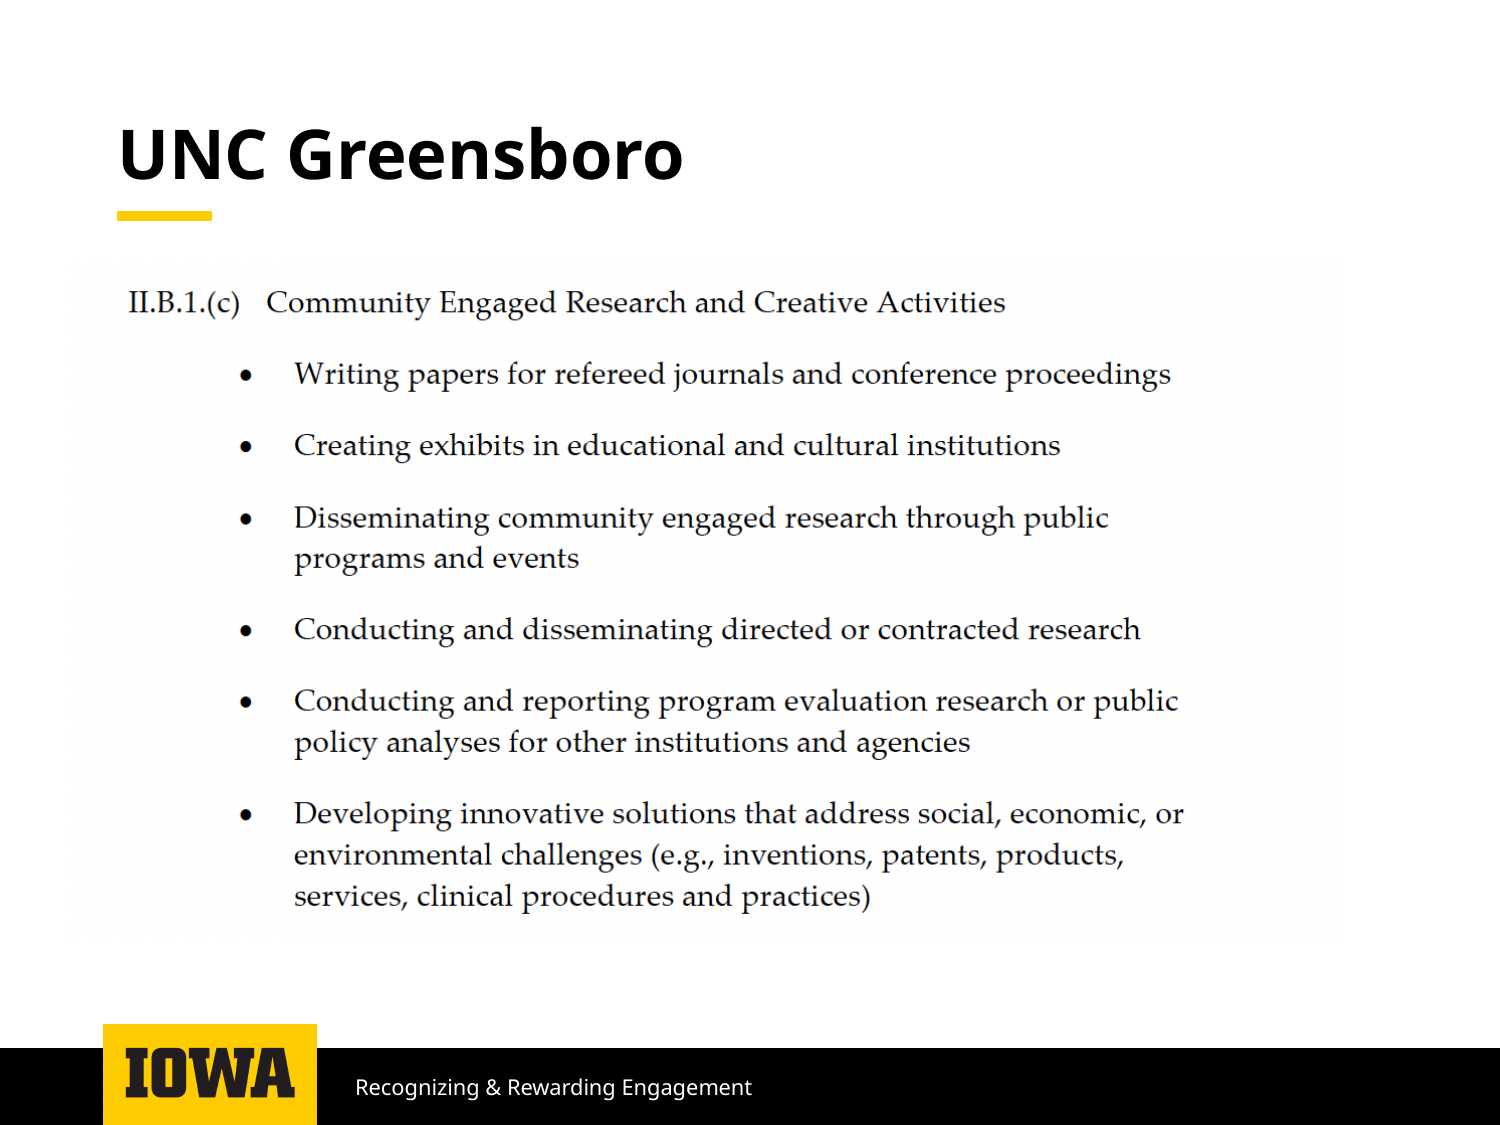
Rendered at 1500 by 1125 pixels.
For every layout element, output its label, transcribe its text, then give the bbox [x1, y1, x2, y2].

picture [103, 1024, 317, 1125]
picture [68, 258, 1344, 944]
footer Recognizing & Rewarding Engagement [340, 1056, 1409, 1117]
title UNC Greensboro [117, 86, 1383, 229]
